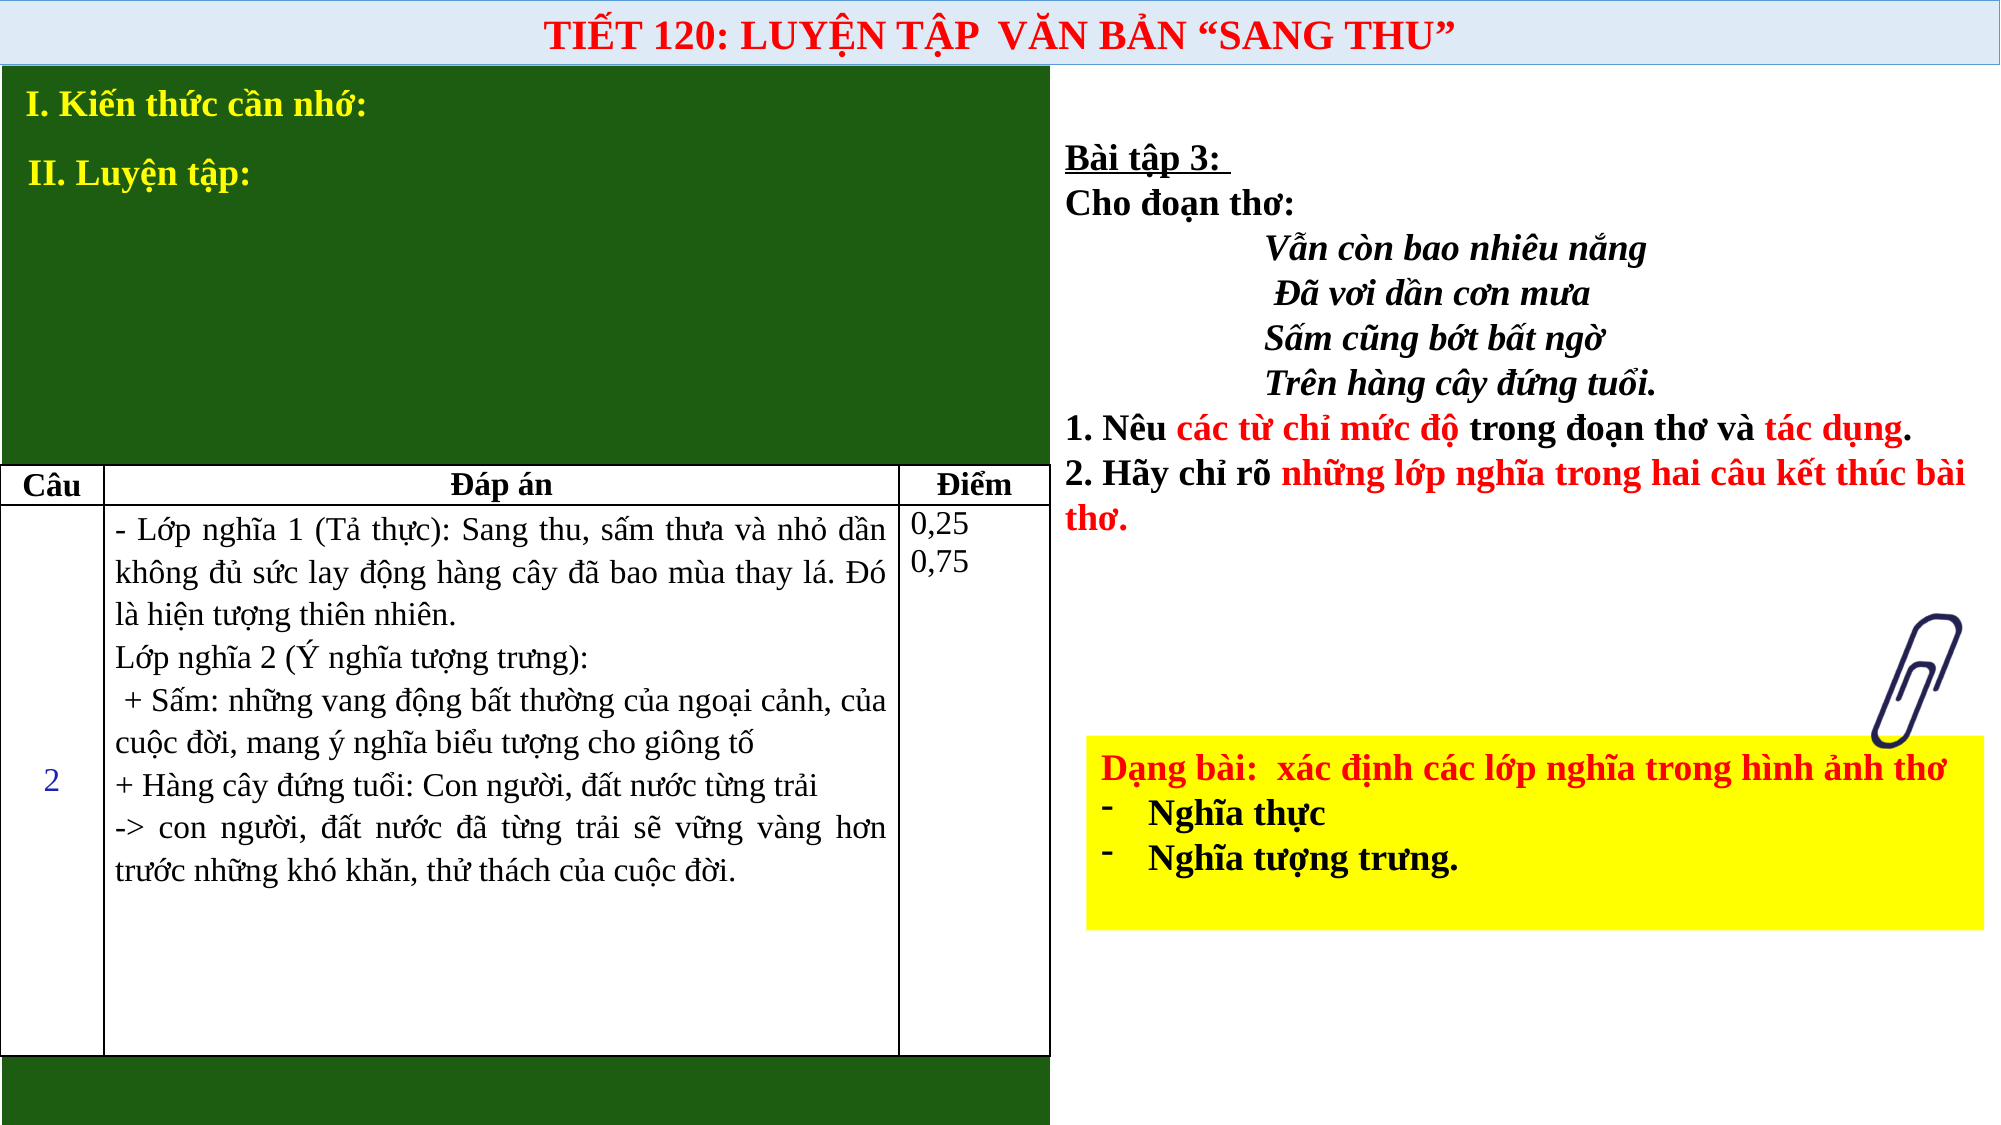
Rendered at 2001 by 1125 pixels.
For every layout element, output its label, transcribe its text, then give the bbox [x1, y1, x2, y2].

table_cell - Lớp nghĩa 1 (Tả thực): Sang thu, sấm thưa và nhỏ dần không đủ sức lay động hàng cây đã bao mùa thay lá. Đó là hiện tượng thiên nhiên. Lớp nghĩa 2 (Ý nghĩa tượng trưng): + Sấm: những vang động bất thường của ngoại cảnh, của cuộc đời, mang ý nghĩa biểu tượng cho giông tố + Hàng cây đứng tuổi: Con người, đất nước từng trải -> con người, đất nước đã từng trải sẽ vững vàng hơn trước những khó khăn, thử thách của cuộc đời. [105, 506, 898, 1055]
text_box Dạng bài: xác định các lớp nghĩa trong hình ảnh thơ Nghĩa thực Nghĩa tượng trưng. [1086, 735, 1985, 931]
table_cell 2 [1, 506, 103, 1055]
picture [1831, 599, 2000, 759]
table_header Điểm [900, 466, 1049, 504]
text_box I. Kiến thức cần nhớ: [10, 71, 543, 177]
table_header Câu [1, 466, 103, 504]
text_box TIẾT 120: LUYỆN TẬP VĂN BẢN “SANG THU” [0, 0, 2000, 65]
text_box [2, 1057, 1050, 1125]
table_cell 0,25 0,75 [900, 506, 1049, 1055]
table_header Đáp án [105, 466, 898, 504]
text_box [2, 65, 1050, 464]
text_box Bài tập 3: Cho đoạn thơ: Vẫn còn bao nhiêu nắng Đã vơi dần cơn mưa Sấm cũng bớt bất ngờ Trên hàng cây đứng tuổi. 1. Nêu các từ chỉ mức độ trong đoạn thơ và tác dụng. 2. Hãy chỉ rõ những lớp nghĩa trong hai câu kết thúc bài thơ. [1050, 125, 2000, 590]
text_box II. Luyện tập: [12, 140, 354, 200]
